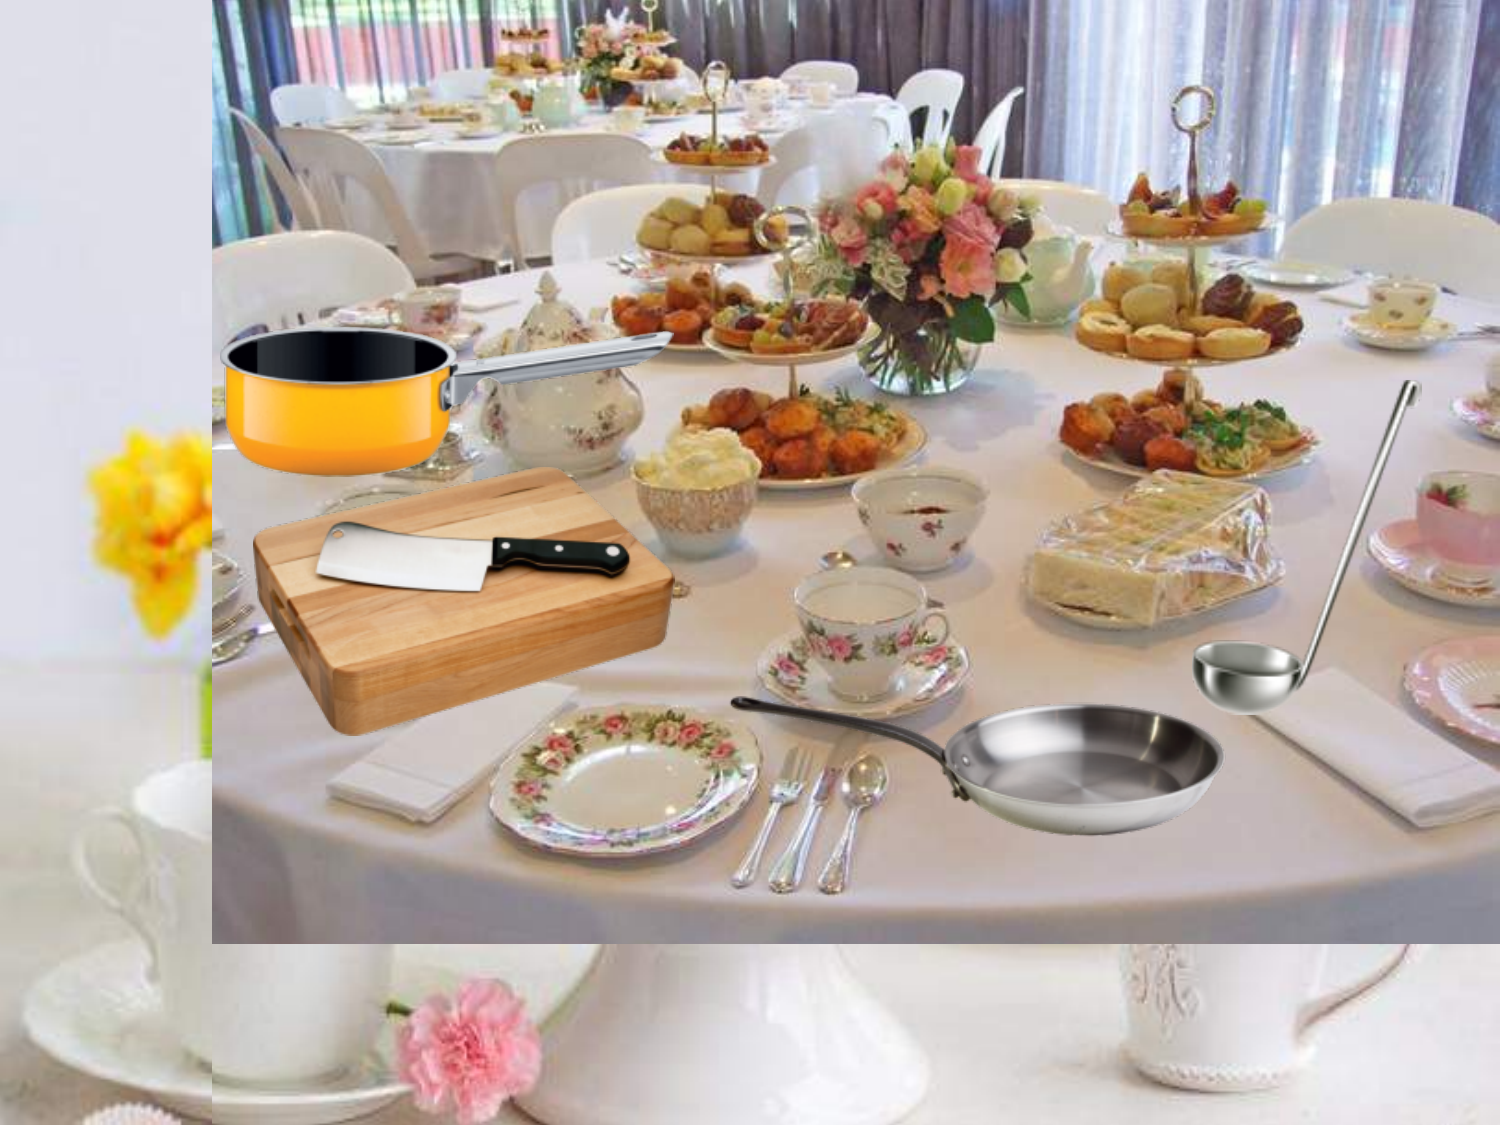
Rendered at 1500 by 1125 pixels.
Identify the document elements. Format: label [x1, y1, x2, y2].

picture [220, 327, 675, 736]
text_box [0, 0, 1500, 1125]
picture [714, 380, 1422, 905]
